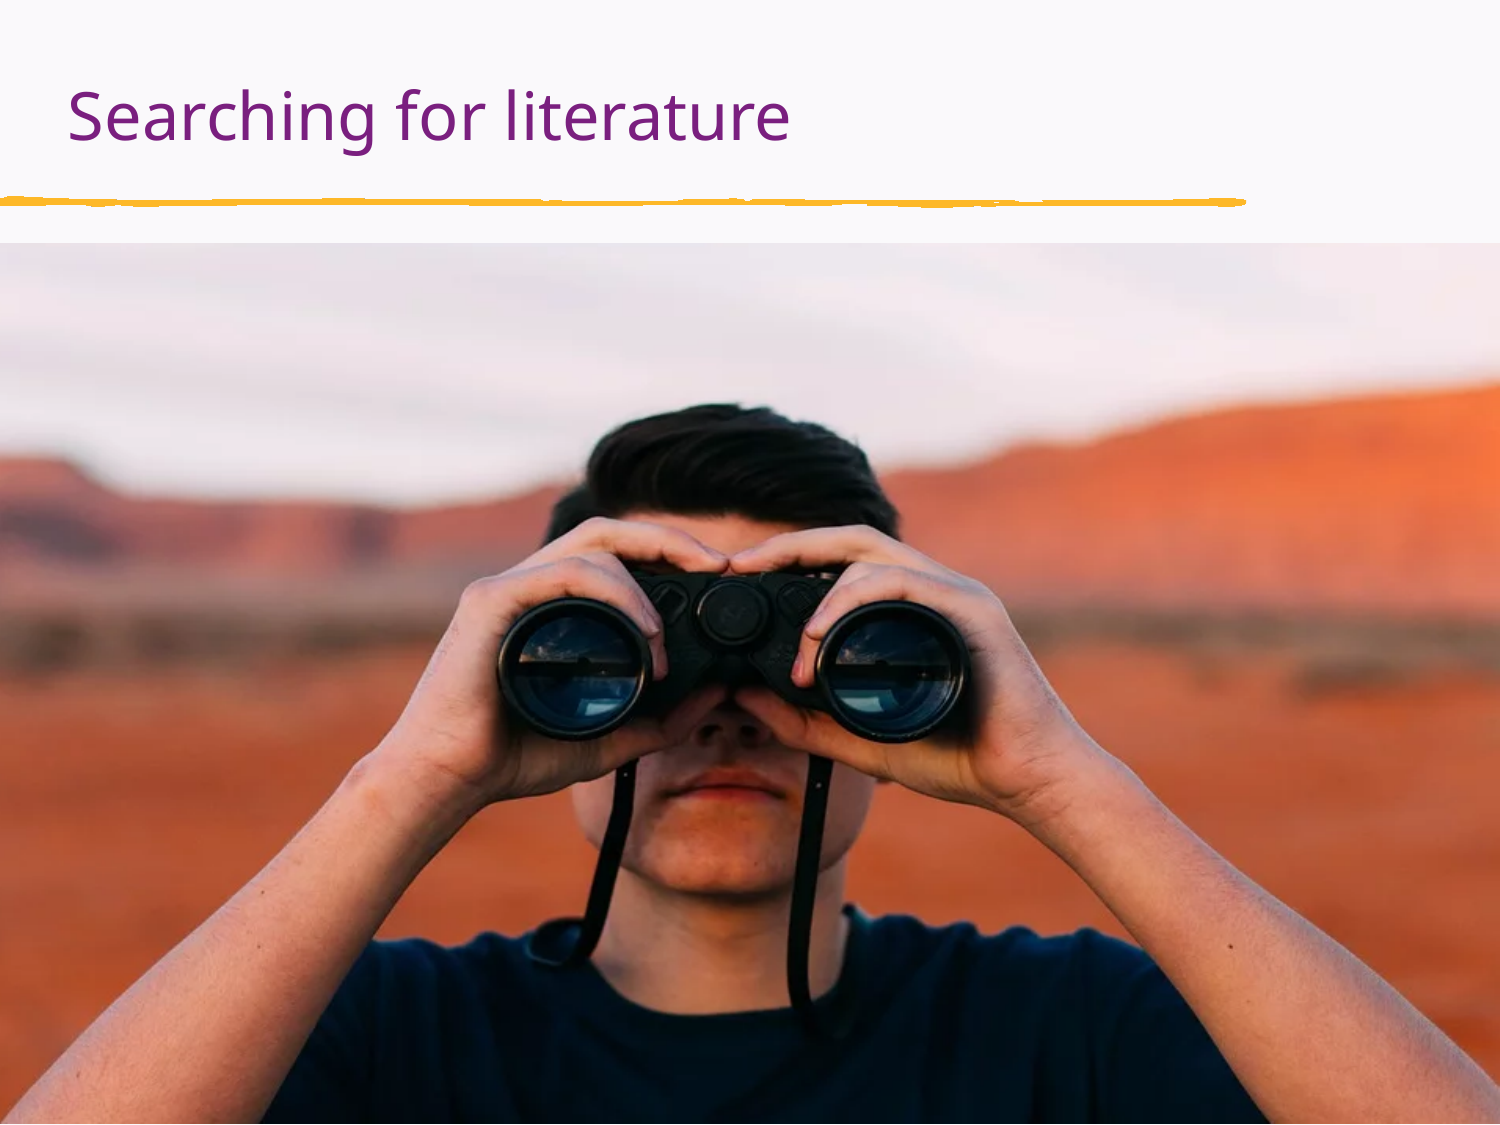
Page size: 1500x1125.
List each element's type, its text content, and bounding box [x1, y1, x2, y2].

picture [0, 196, 1247, 208]
picture [0, 243, 1500, 1125]
list Searching for literature [17, 0, 1247, 152]
